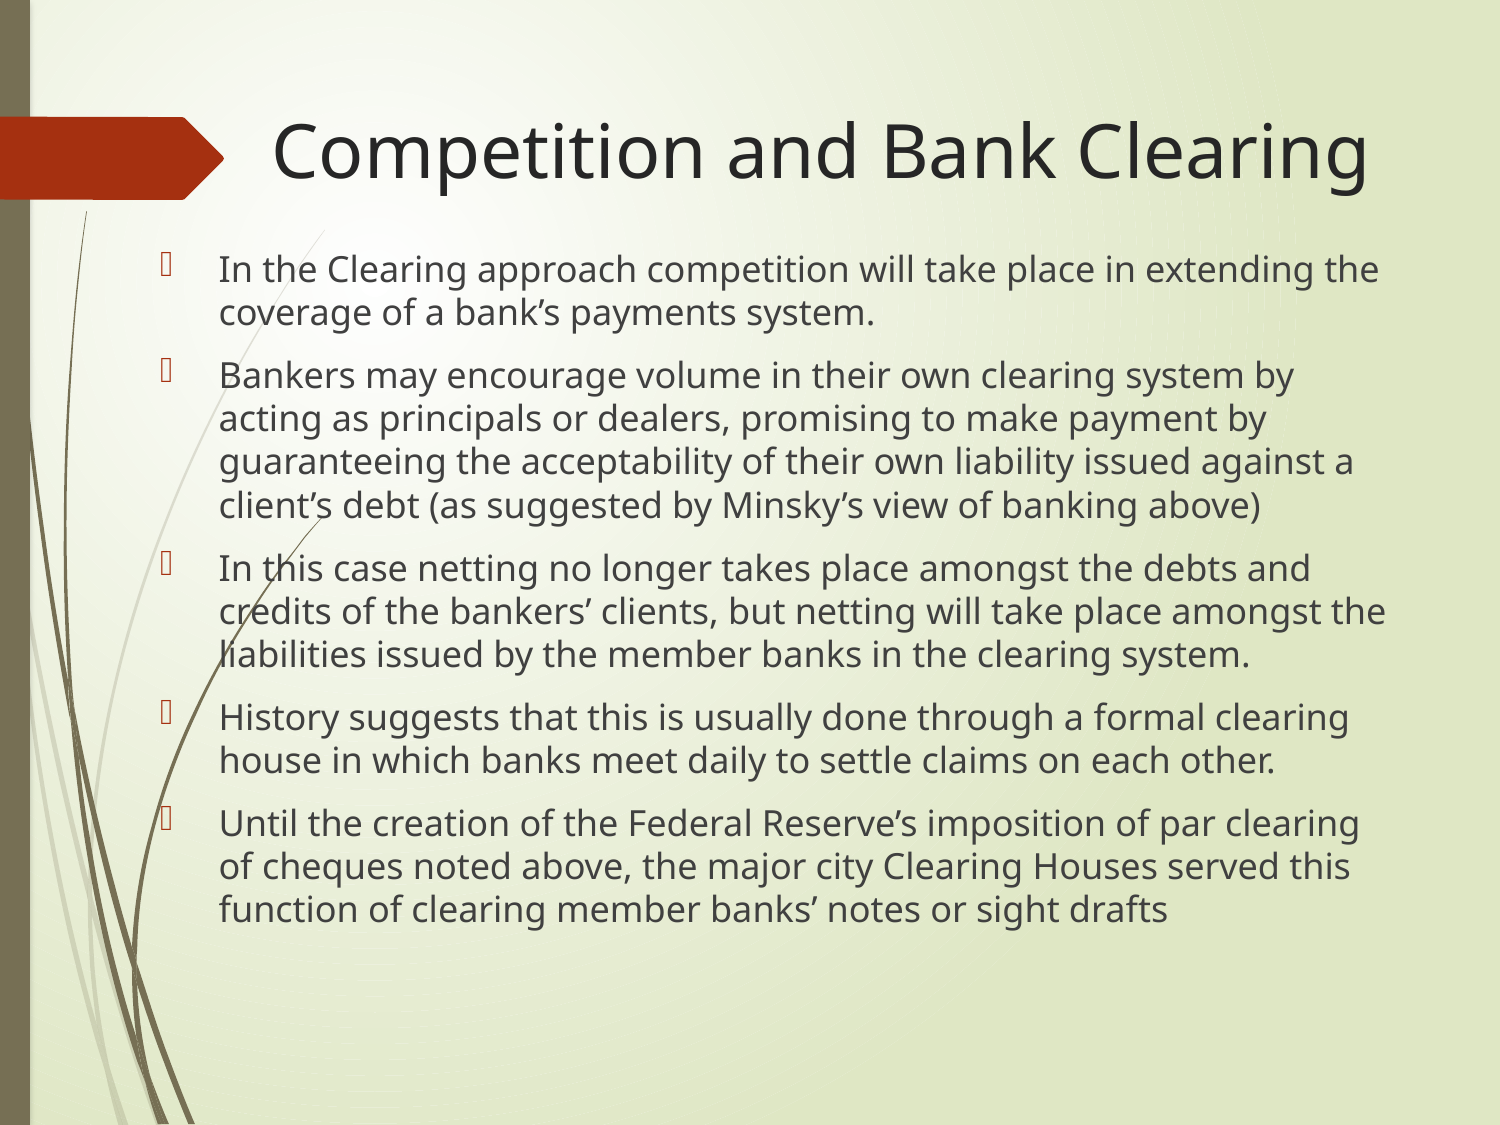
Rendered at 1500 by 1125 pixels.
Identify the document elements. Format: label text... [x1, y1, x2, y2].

title Competition and Bank Clearing [256, 96, 1452, 215]
list In the Clearing approach competition will take place in extending the coverage of a bank’s payments system. Bankers may encourage volume in their own clearing system by acting as principals or dealers, promising to make payment by guaranteeing the acceptability of their own liability issued against a client’s debt (as suggested by Minsky’s view of banking above) In this case netting no longer takes place amongst the debts and credits of the bankers’ clients, but netting will take place amongst the liabilities issued by the member banks in the clearing system. History suggests that this is usually done through a formal clearing house in which banks meet daily to settle claims on each other. Until the creation of the Federal Reserve’s imposition of par clearing of cheques noted above, the major city Clearing Houses served this function of clearing member banks’ notes or sight drafts [145, 239, 1413, 1010]
